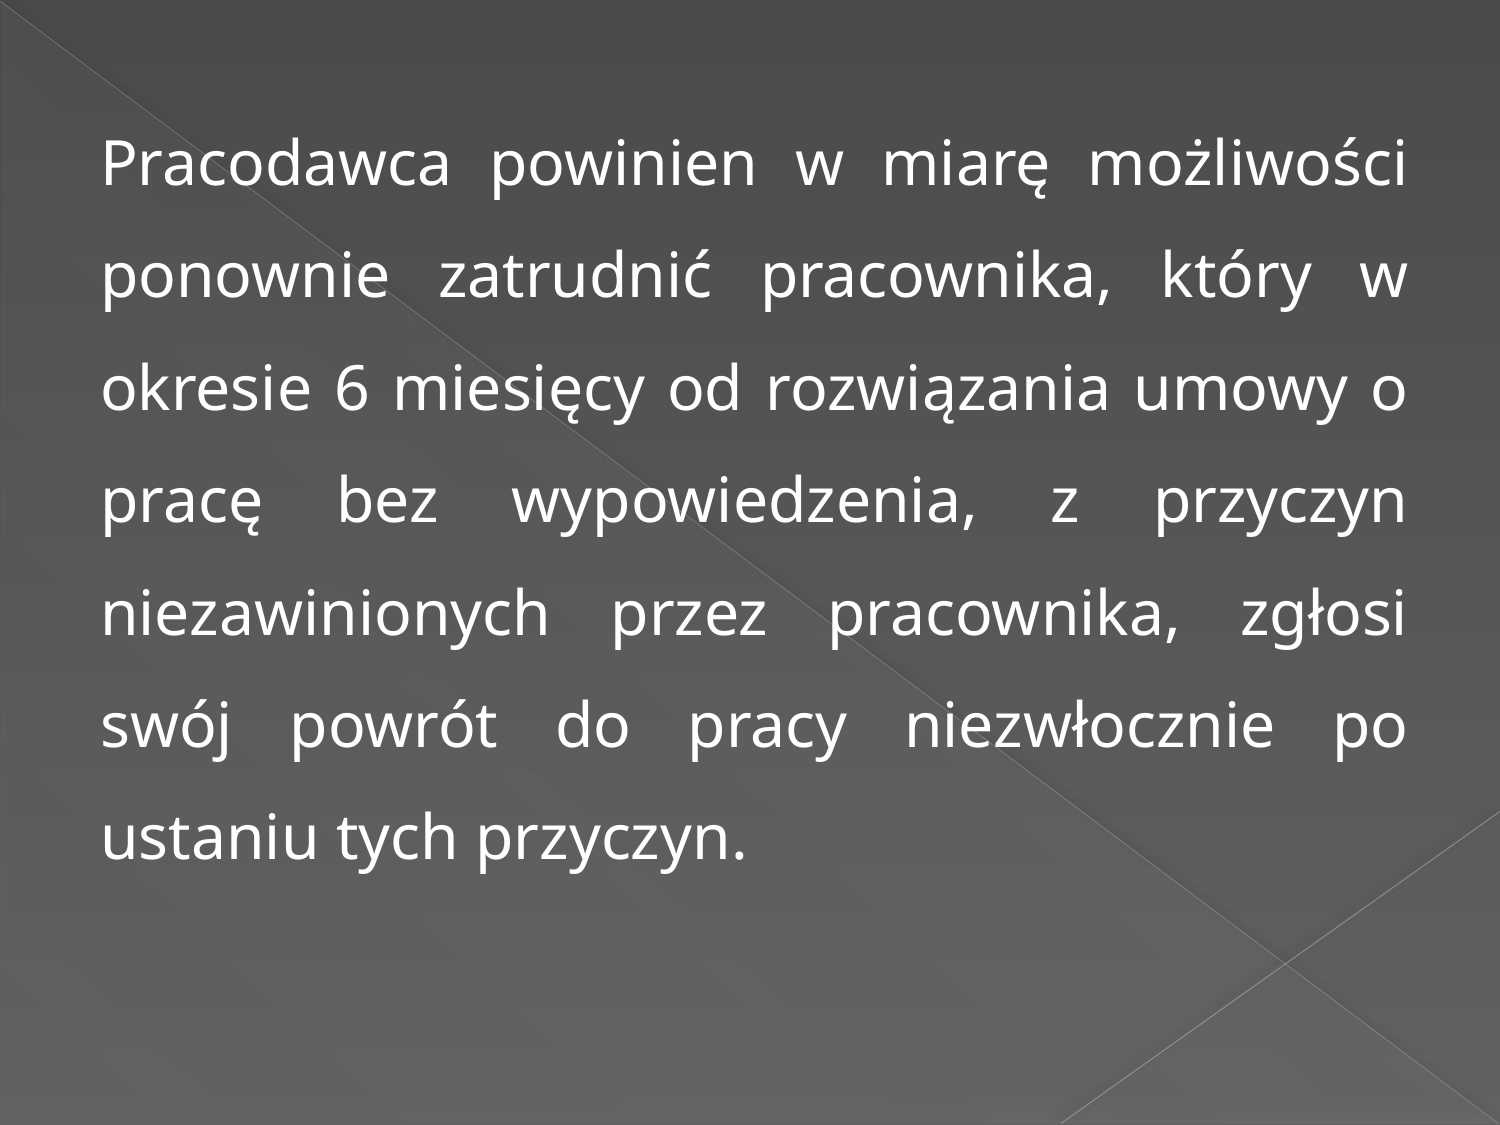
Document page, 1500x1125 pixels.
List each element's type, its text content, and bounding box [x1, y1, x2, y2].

list Pracodawca powinien w miarę możliwości ponownie zatrudnić pracownika, który w okresie 6 miesięcy od rozwiązania umowy o pracę bez wypowiedzenia, z przyczyn niezawinionych przez pracownika, zgłosi swój powrót do pracy niezwłocznie po ustaniu tych przyczyn. [75, 78, 1425, 1059]
